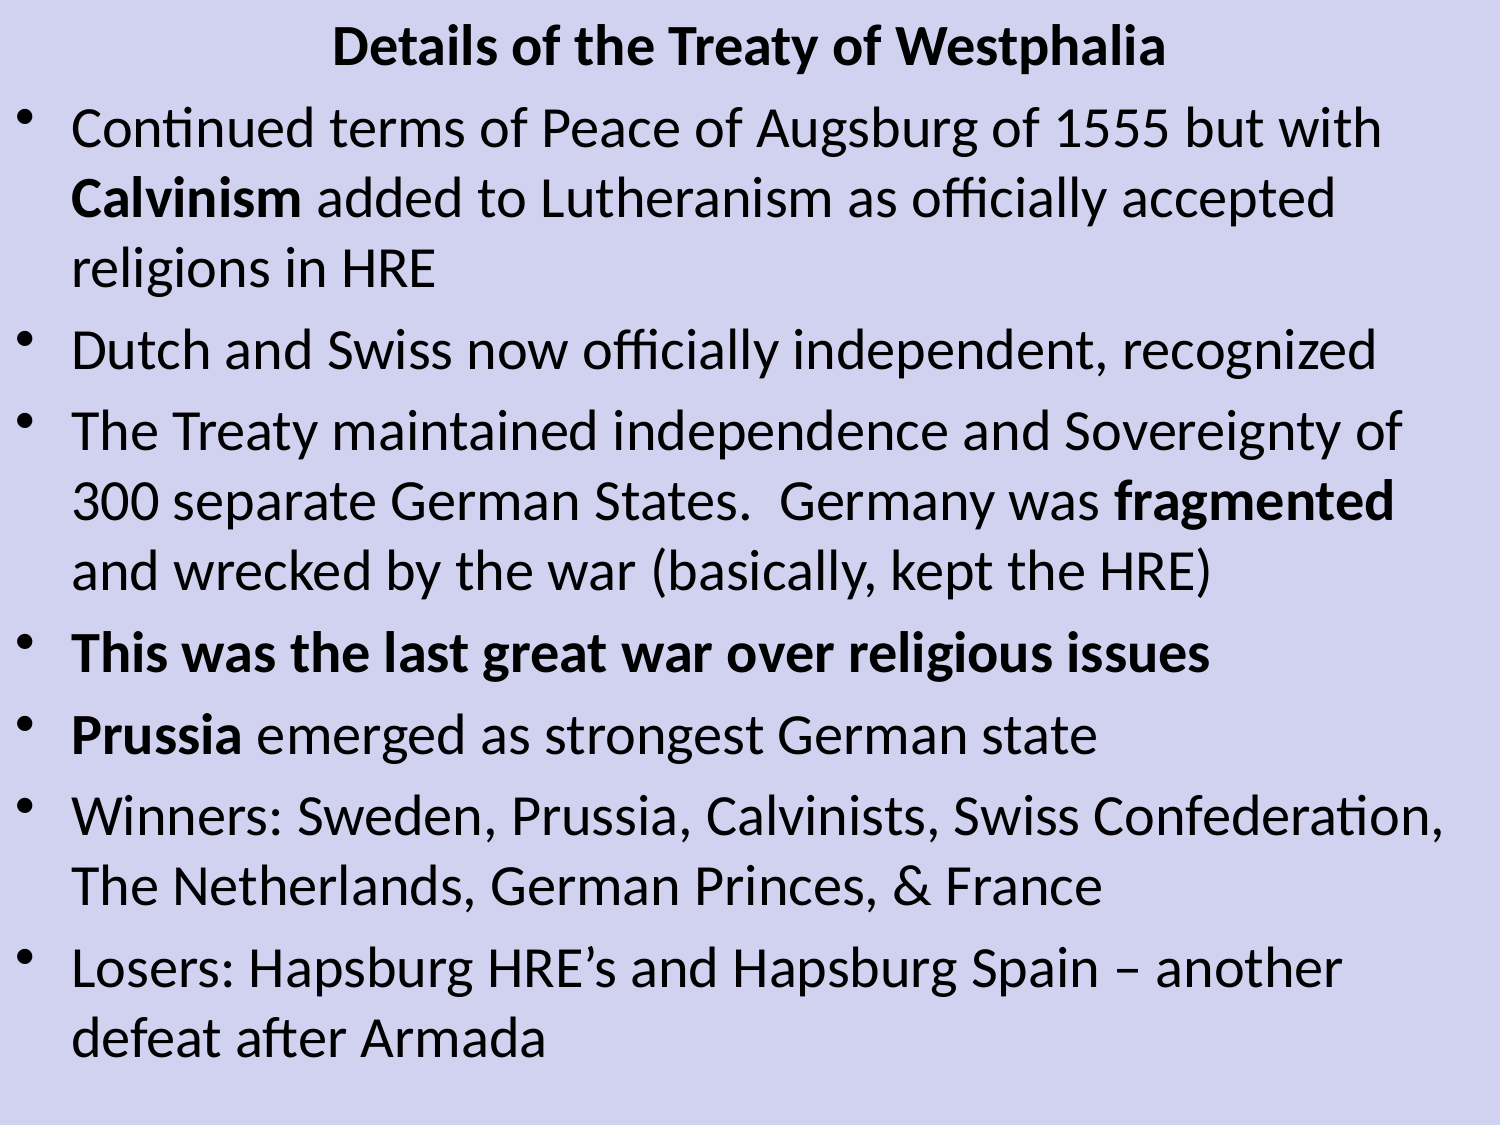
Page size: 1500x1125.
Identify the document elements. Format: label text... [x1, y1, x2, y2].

list Details of the Treaty of Westphalia Continued terms of Peace of Augsburg of 1555 but with Calvinism added to Lutheranism as officially accepted religions in HRE Dutch and Swiss now officially independent, recognized The Treaty maintained independence and Sovereignty of 300 separate German States. Germany was fragmented and wrecked by the war (basically, kept the HRE) This was the last great war over religious issues Prussia emerged as strongest German state Winners: Sweden, Prussia, Calvinists, Swiss Confederation, The Netherlands, German Princes, & France Losers: Hapsburg HRE’s and Hapsburg Spain – another defeat after Armada [0, 0, 1500, 1125]
